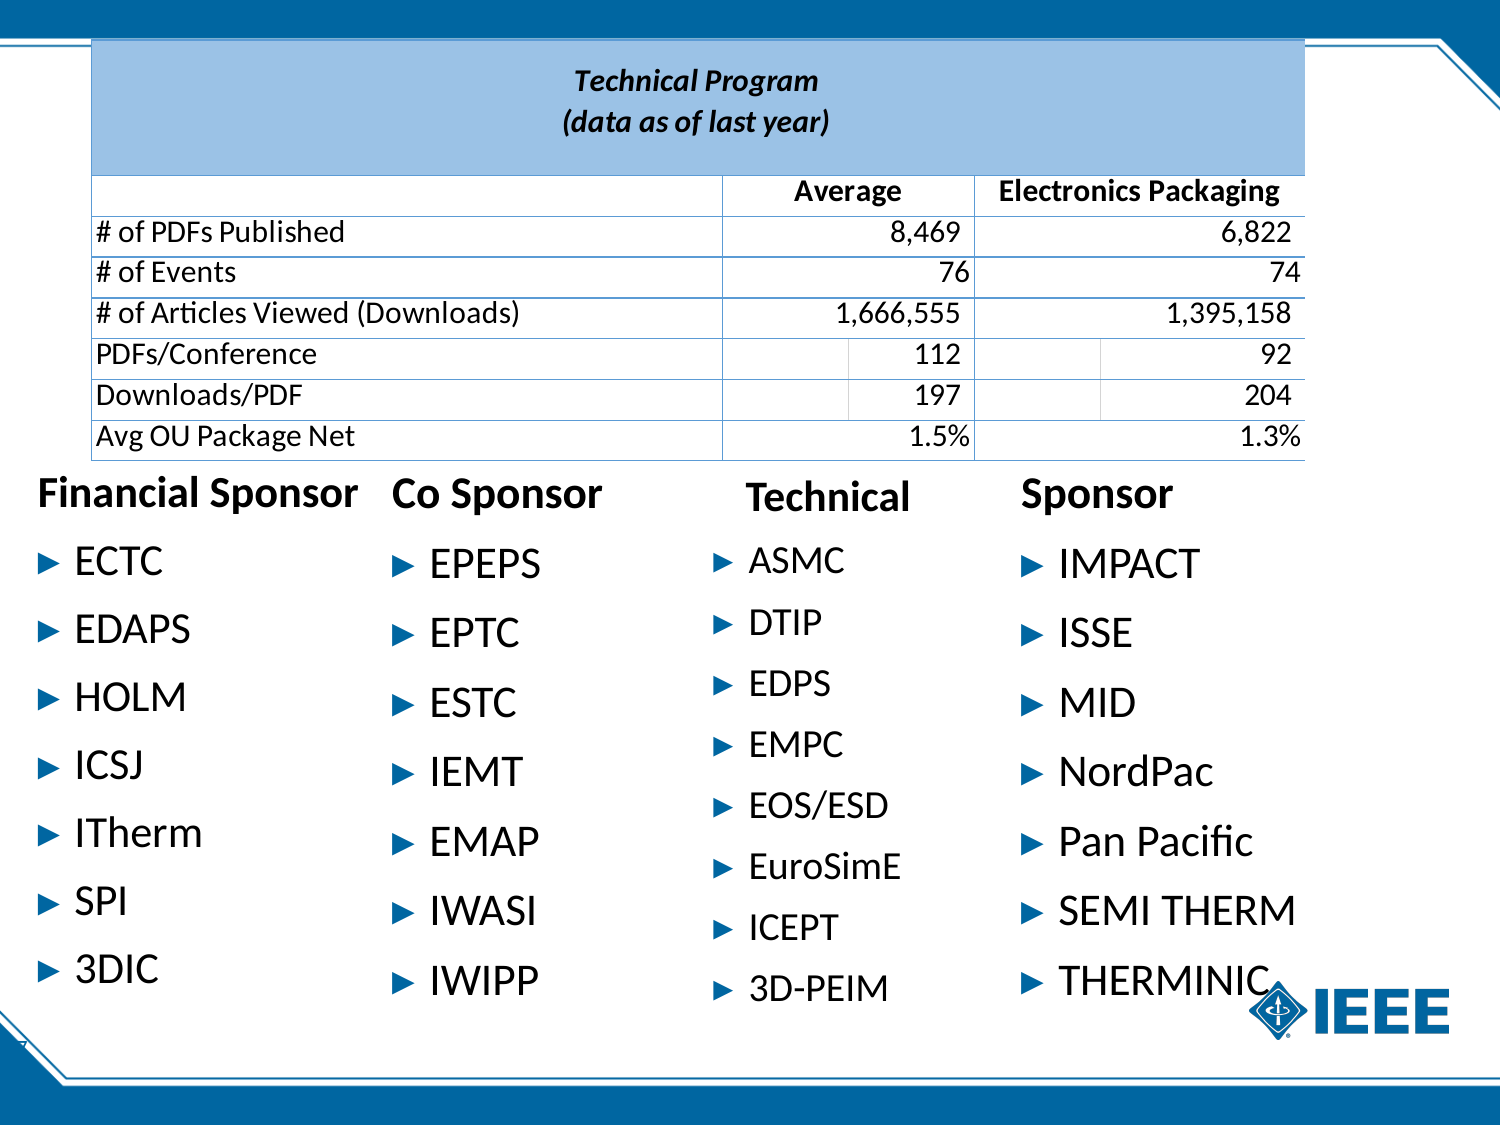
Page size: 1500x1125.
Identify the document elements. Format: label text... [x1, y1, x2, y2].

list Co Sponsor EPEPS EPTC ESTC IEMT EMAP IWASI IWIPP [377, 462, 642, 1013]
slide_number 7 [0, 1017, 80, 1078]
picture [0, 0, 1500, 462]
list Technical ASMC DTIP EDPS EMPC EOS/ESD EuroSimE ICEPT 3D-PEIM [698, 462, 985, 1021]
picture [0, 981, 1500, 1125]
list Sponsor IMPACT ISSE MID NordPac Pan Pacific SEMI THERM THERMINIC [1006, 461, 1444, 1018]
list Financial Sponsor ECTC EDAPS HOLM ICSJ ITherm SPI 3DIC [22, 461, 377, 1003]
